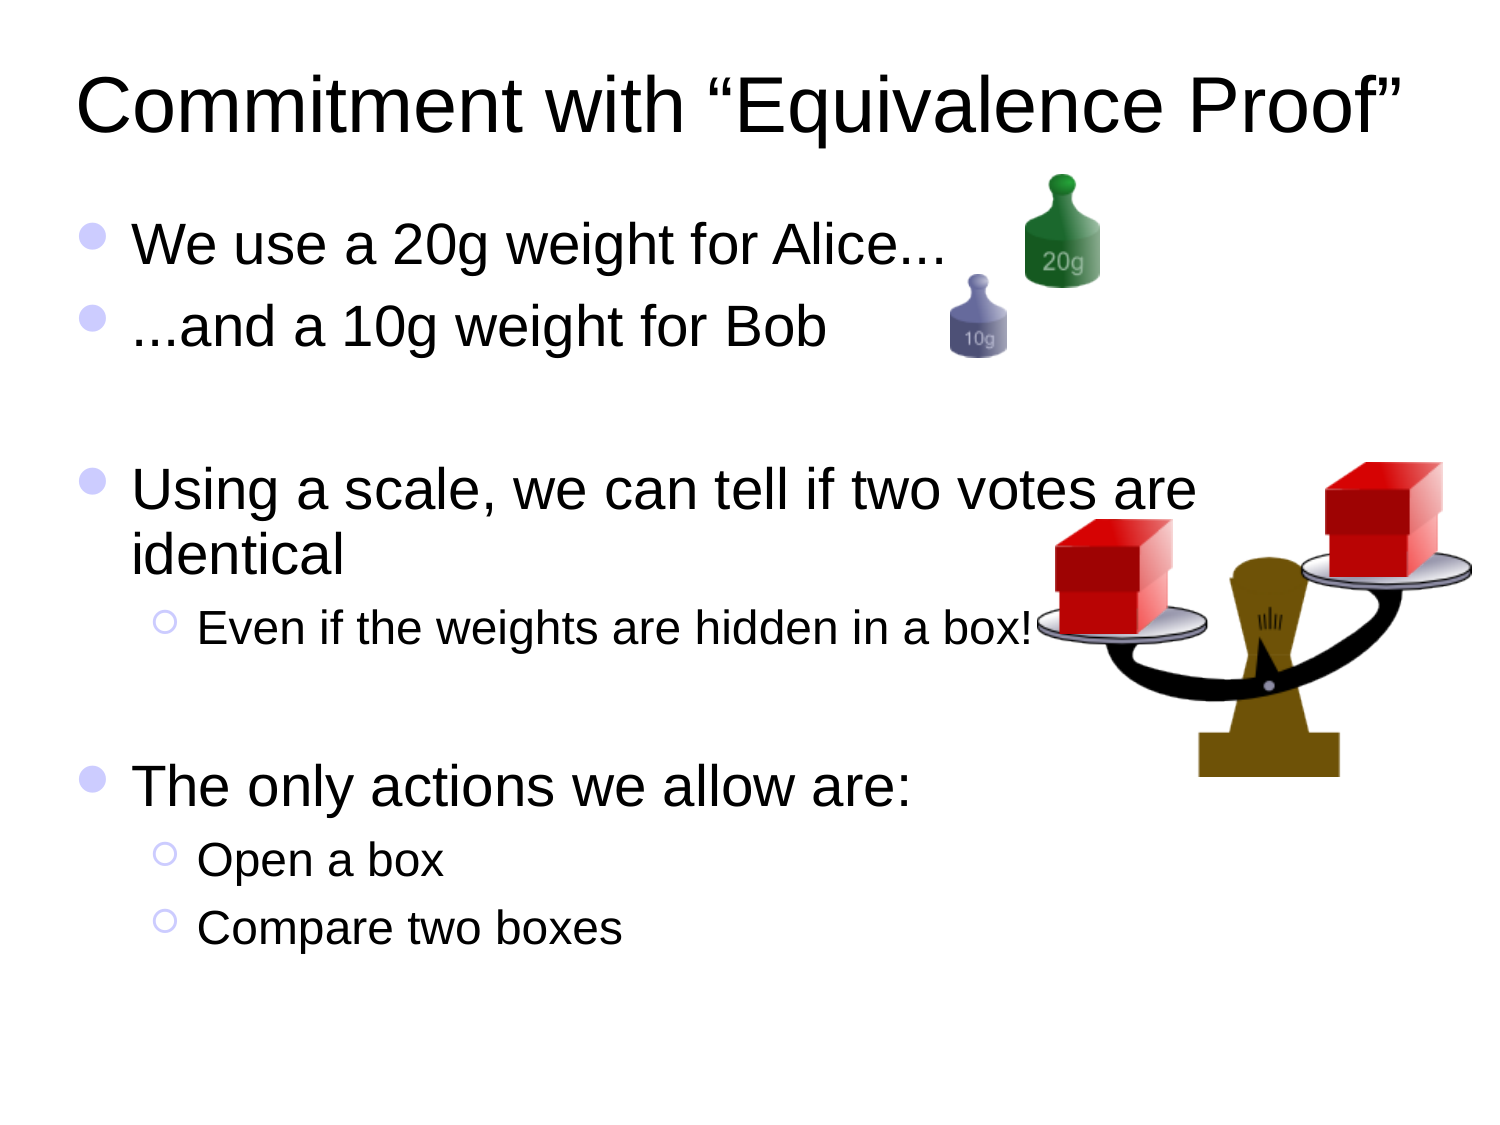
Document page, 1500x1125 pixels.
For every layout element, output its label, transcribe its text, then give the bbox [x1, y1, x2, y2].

picture [949, 274, 1007, 358]
picture [1037, 462, 1473, 777]
picture [1024, 174, 1101, 288]
list We use a 20g weight for Alice... ...and a 10g weight for Bob Using a scale, we can tell if two votes are identical Even if the weights are hidden in a box! The only actions we allow are: Open a box Compare two boxes [74, 212, 1425, 956]
title Commitment with “Equivalence Proof” [74, 12, 1425, 200]
